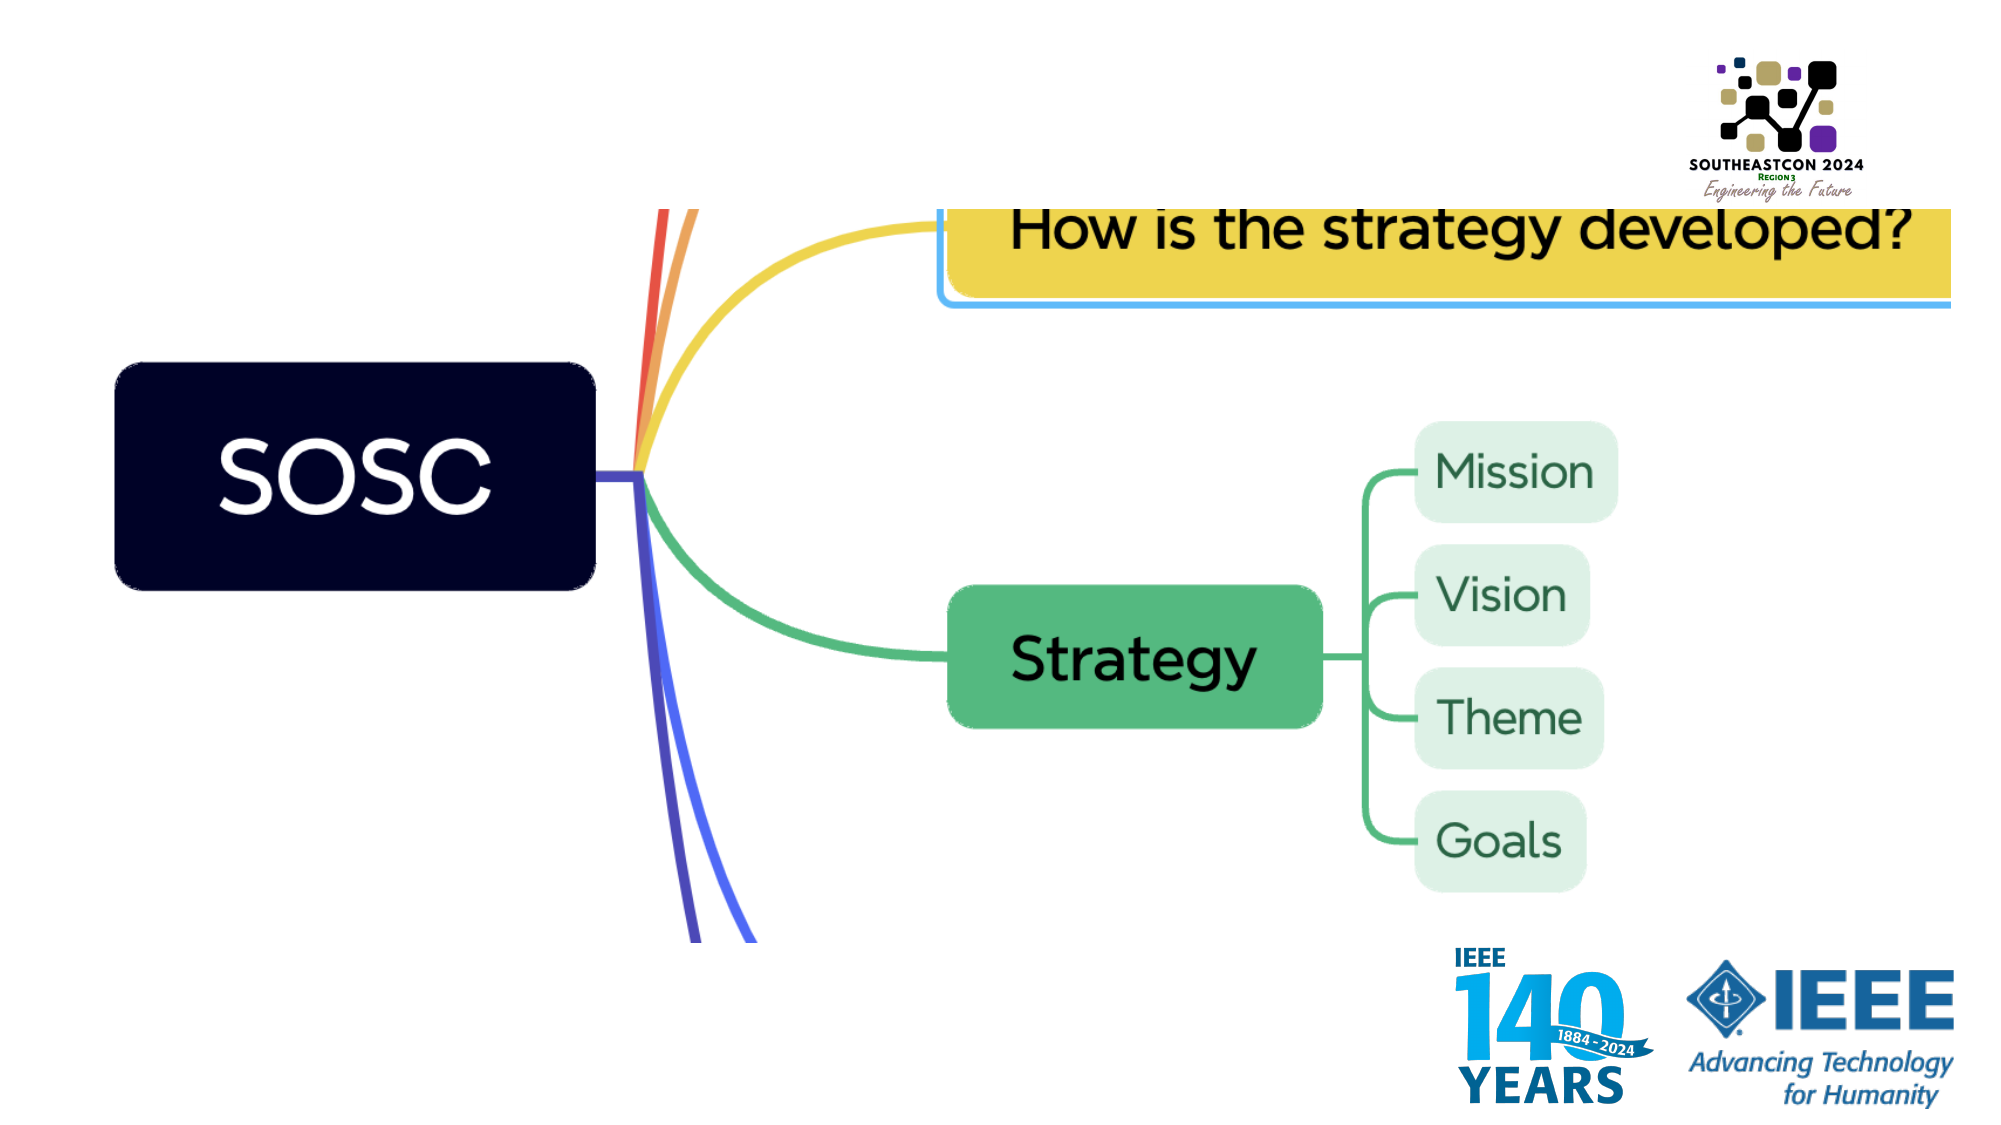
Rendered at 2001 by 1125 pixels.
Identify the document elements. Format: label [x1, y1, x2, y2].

picture [1686, 959, 1954, 1109]
picture [1686, 49, 1867, 207]
picture [1435, 943, 1667, 1125]
list [49, 209, 1951, 943]
